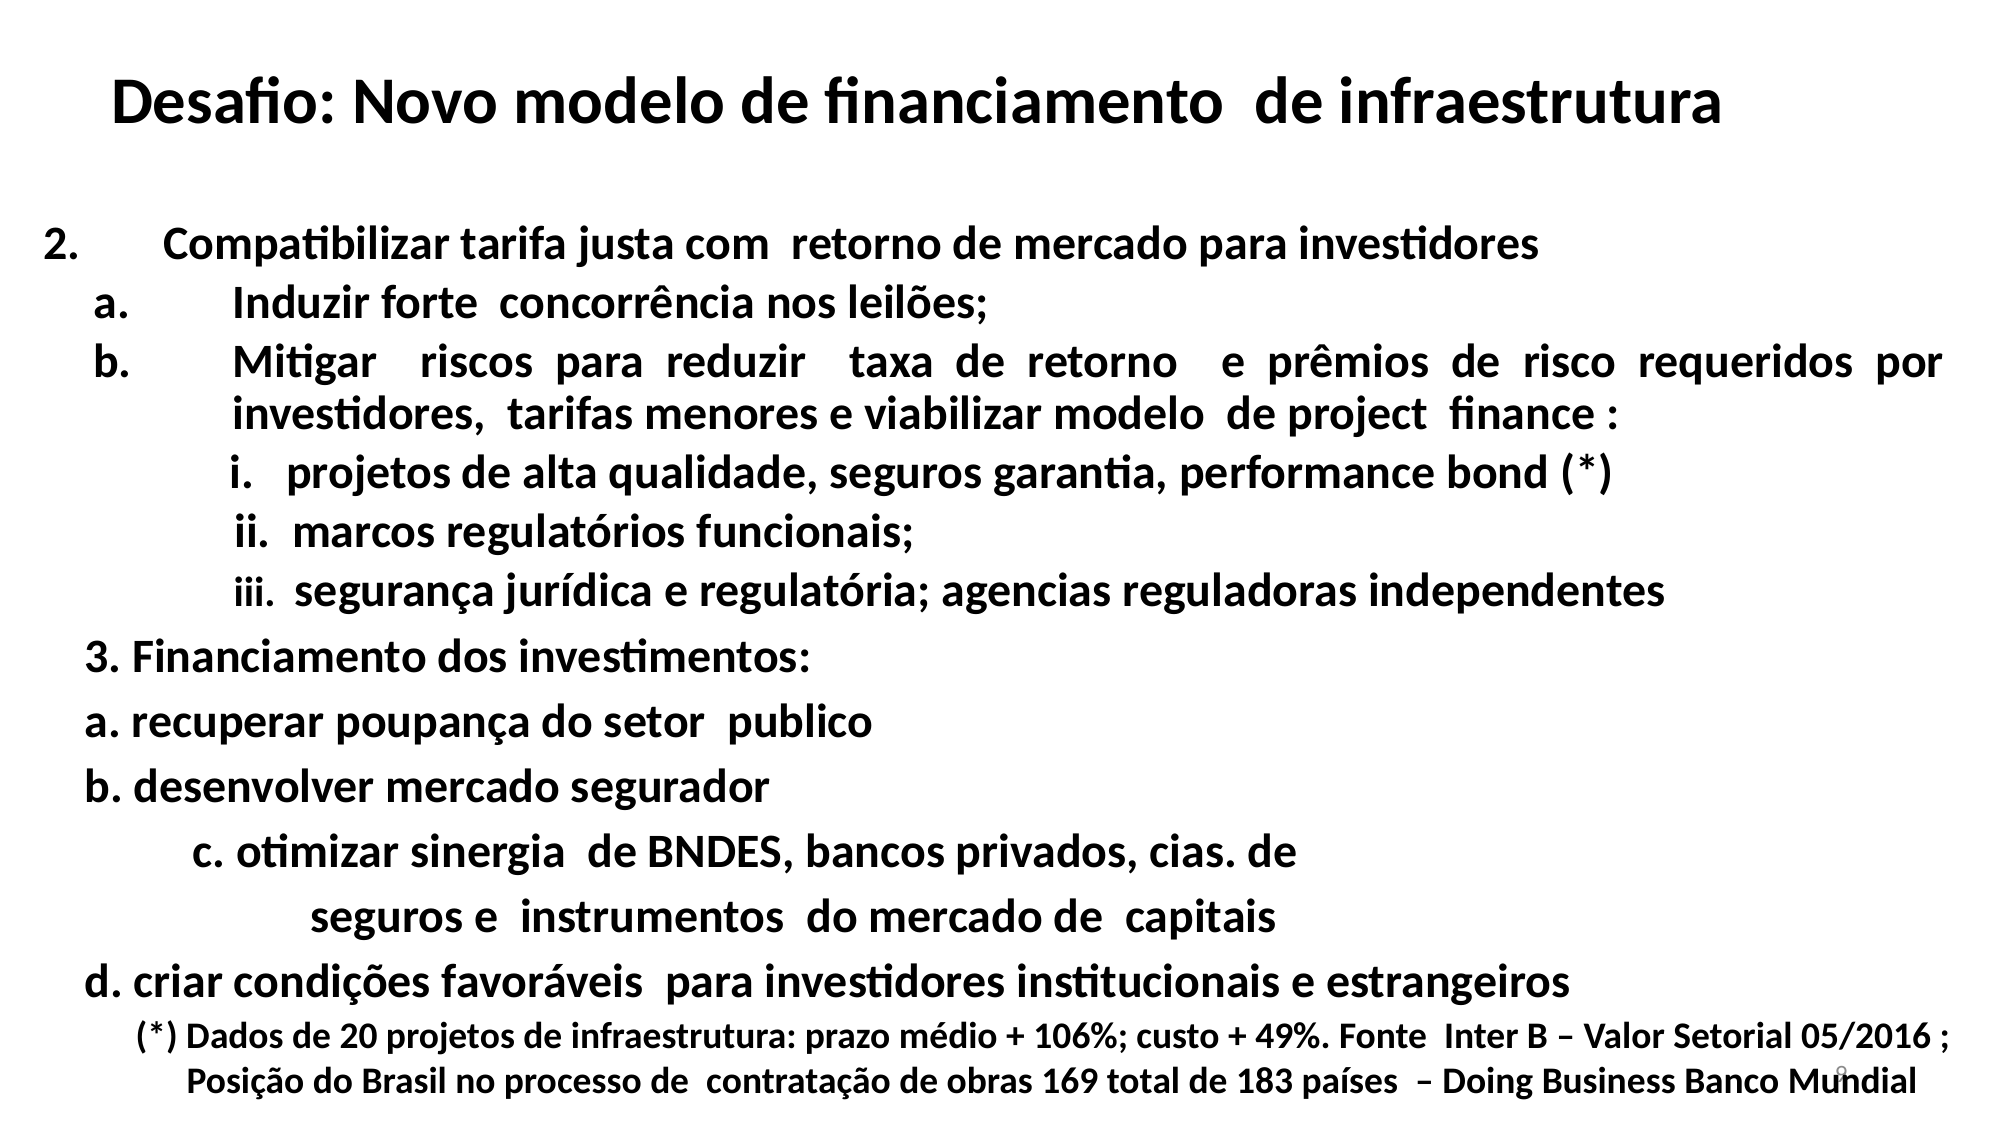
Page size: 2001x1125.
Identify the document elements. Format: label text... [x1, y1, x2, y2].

text_box Desafio: Novo modelo de financiamento de infraestrutura [96, 25, 2000, 178]
text_box (*) Dados de 20 projetos de infraestrutura: prazo médio + 106%; custo + 49%. Fonte Inter B – Valor Setorial 05/2016 ; Posição do Brasil no processo de contratação de obras 169 total de 183 países – Doing Business Banco Mundial [120, 1003, 2000, 1109]
list Compatibilizar tarifa justa com retorno de mercado para investidores Induzir forte concorrência nos leilões; Mitigar riscos para reduzir taxa de retorno e prêmios de risco requeridos por investidores, tarifas menores e viabilizar modelo de project finance : i. projetos de alta qualidade, seguros garantia, performance bond (*) ii. marcos regulatórios funcionais; iii. segurança jurídica e regulatória; agencias reguladoras independentes 3. Financiamento dos investimentos: a. recuperar poupança do setor publico b. desenvolver mercado segurador c. otimizar sinergia de BNDES, bancos privados, cias. de seguros e instrumentos do mercado de capitais d. criar condições favoráveis para investidores institucionais e estrangeiros [0, 204, 1962, 1032]
